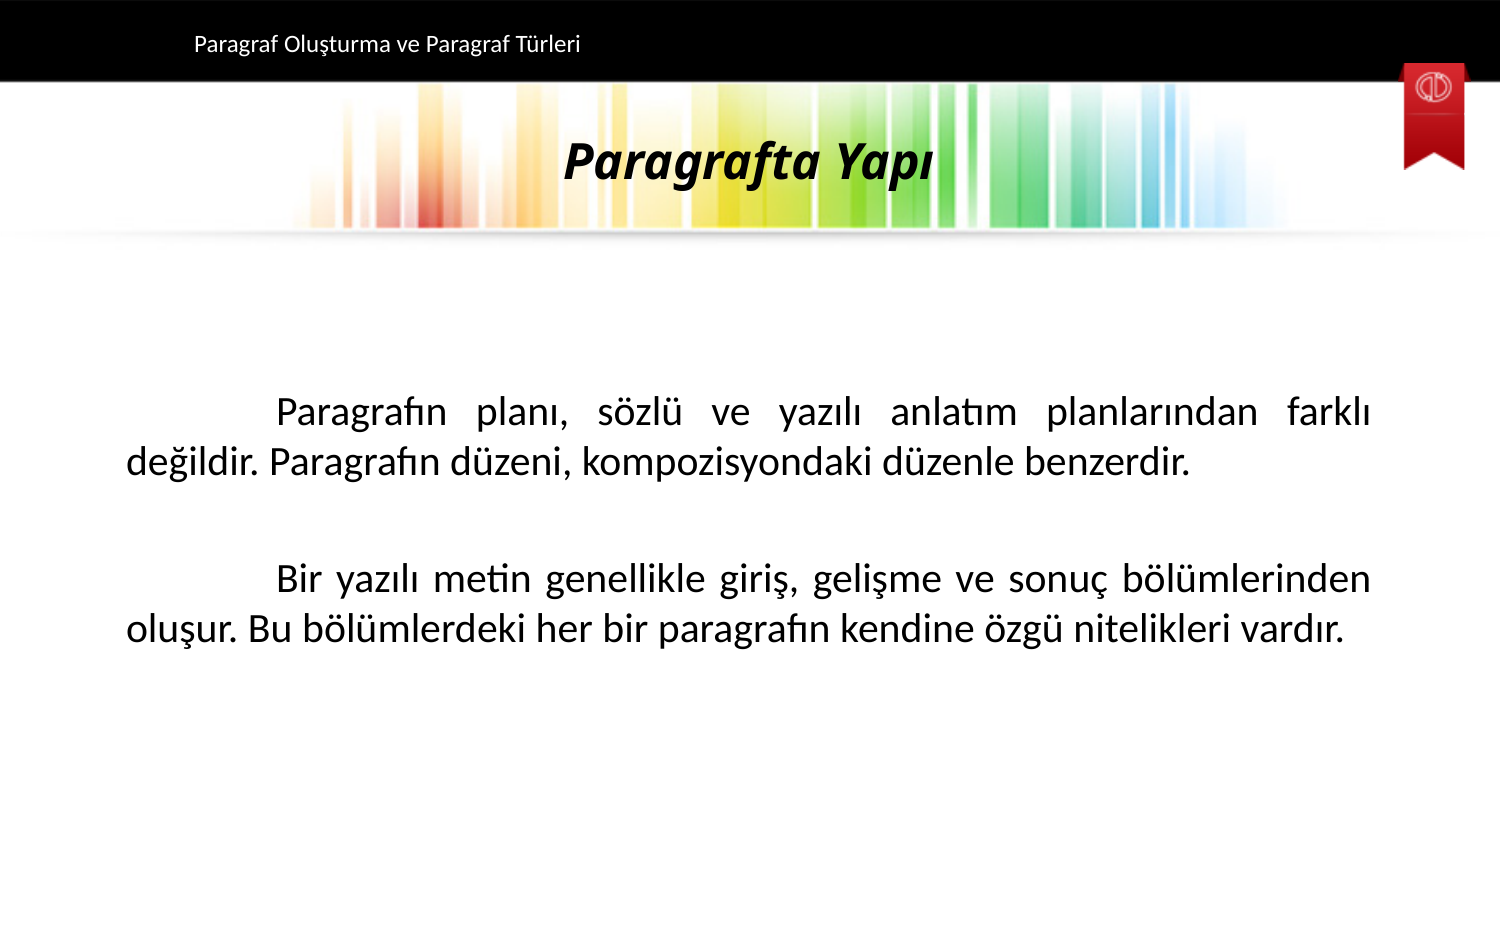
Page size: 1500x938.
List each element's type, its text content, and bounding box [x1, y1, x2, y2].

picture [0, 0, 1500, 938]
list Paragrafın planı, sözlü ve yazılı anlatım planlarından farklı değildir. Paragrafın düzeni, kompozisyondaki düzenle benzerdir. Bir yazılı metin genellikle giriş, gelişme ve sonuç bölümlerinden oluşur. Bu bölümlerdeki her bir paragrafın kendine özgü nitelikleri vardır. [111, 267, 1387, 741]
list Paragraf Oluşturma ve Paragraf Türleri [29, 19, 1010, 68]
title Paragrafta Yapı [111, 122, 1387, 193]
